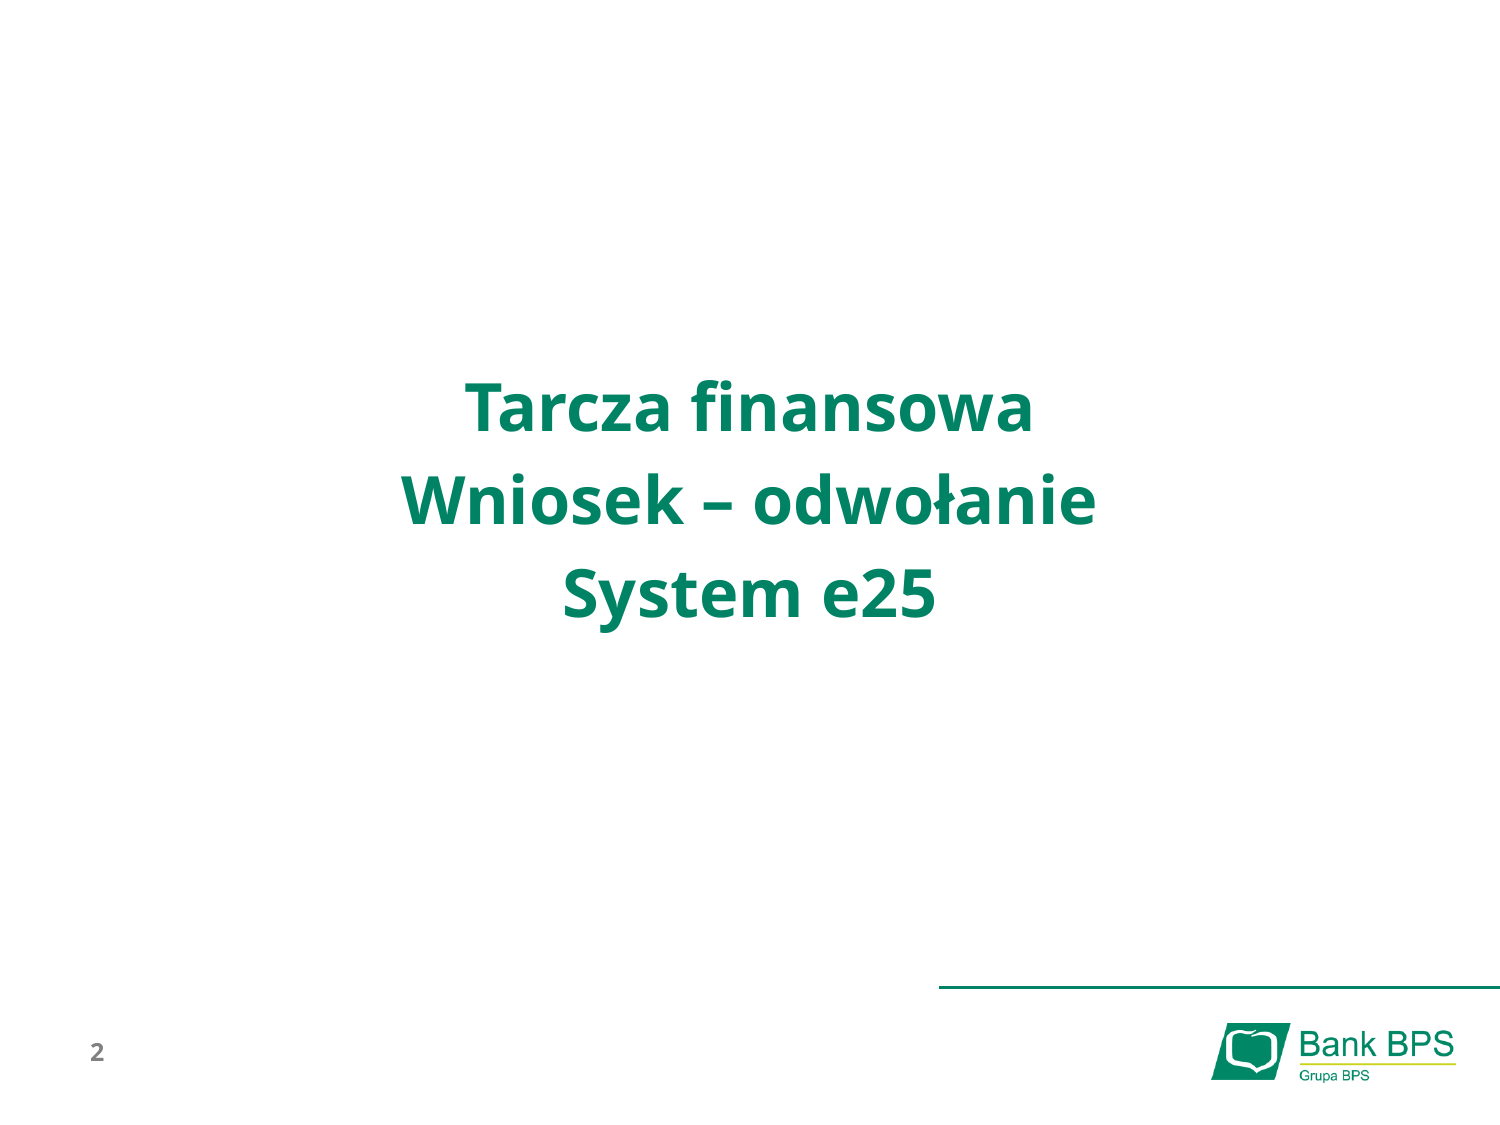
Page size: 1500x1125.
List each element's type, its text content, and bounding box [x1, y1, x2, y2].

text_box Tarcza finansowa Wniosek – odwołanie System e25 [74, 356, 1425, 823]
picture [1211, 1023, 1456, 1083]
slide_number 2 [75, 1023, 425, 1084]
